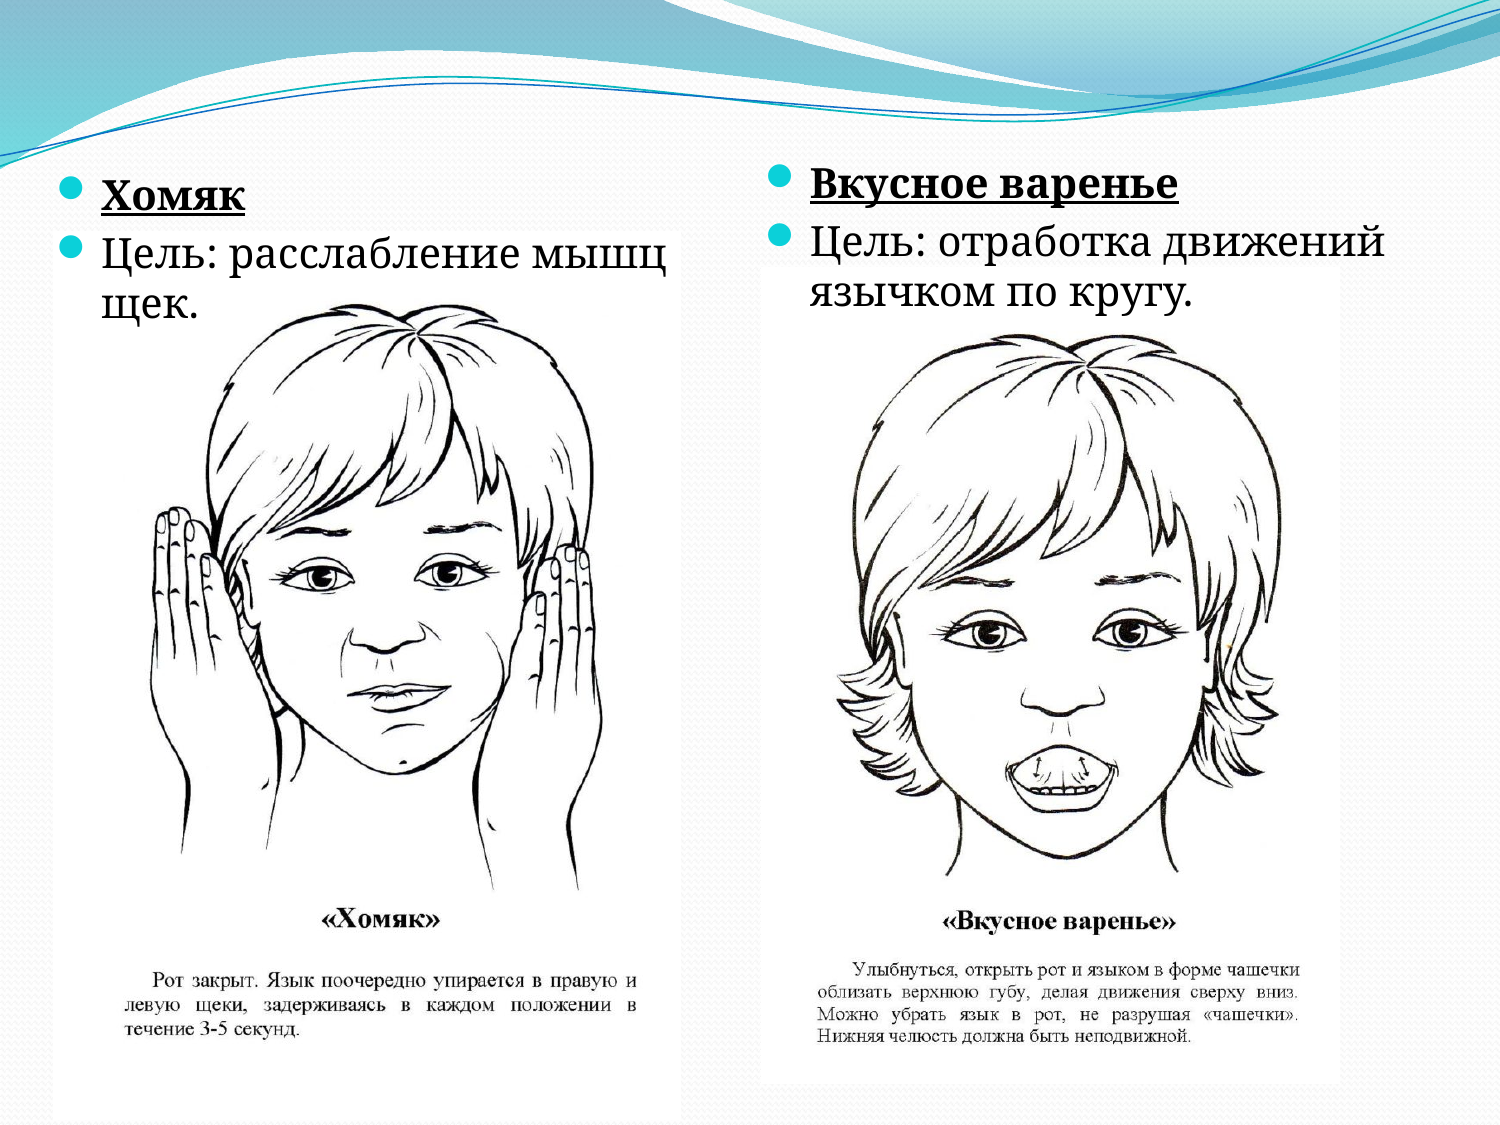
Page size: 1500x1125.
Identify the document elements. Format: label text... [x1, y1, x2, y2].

picture [761, 266, 1340, 1085]
list Хомяк Цель: расслабление мышц щек. [41, 160, 738, 1043]
list Вкусное варенье Цель: отработка движений язычком по кругу. [750, 149, 1425, 1031]
picture [52, 231, 681, 1120]
